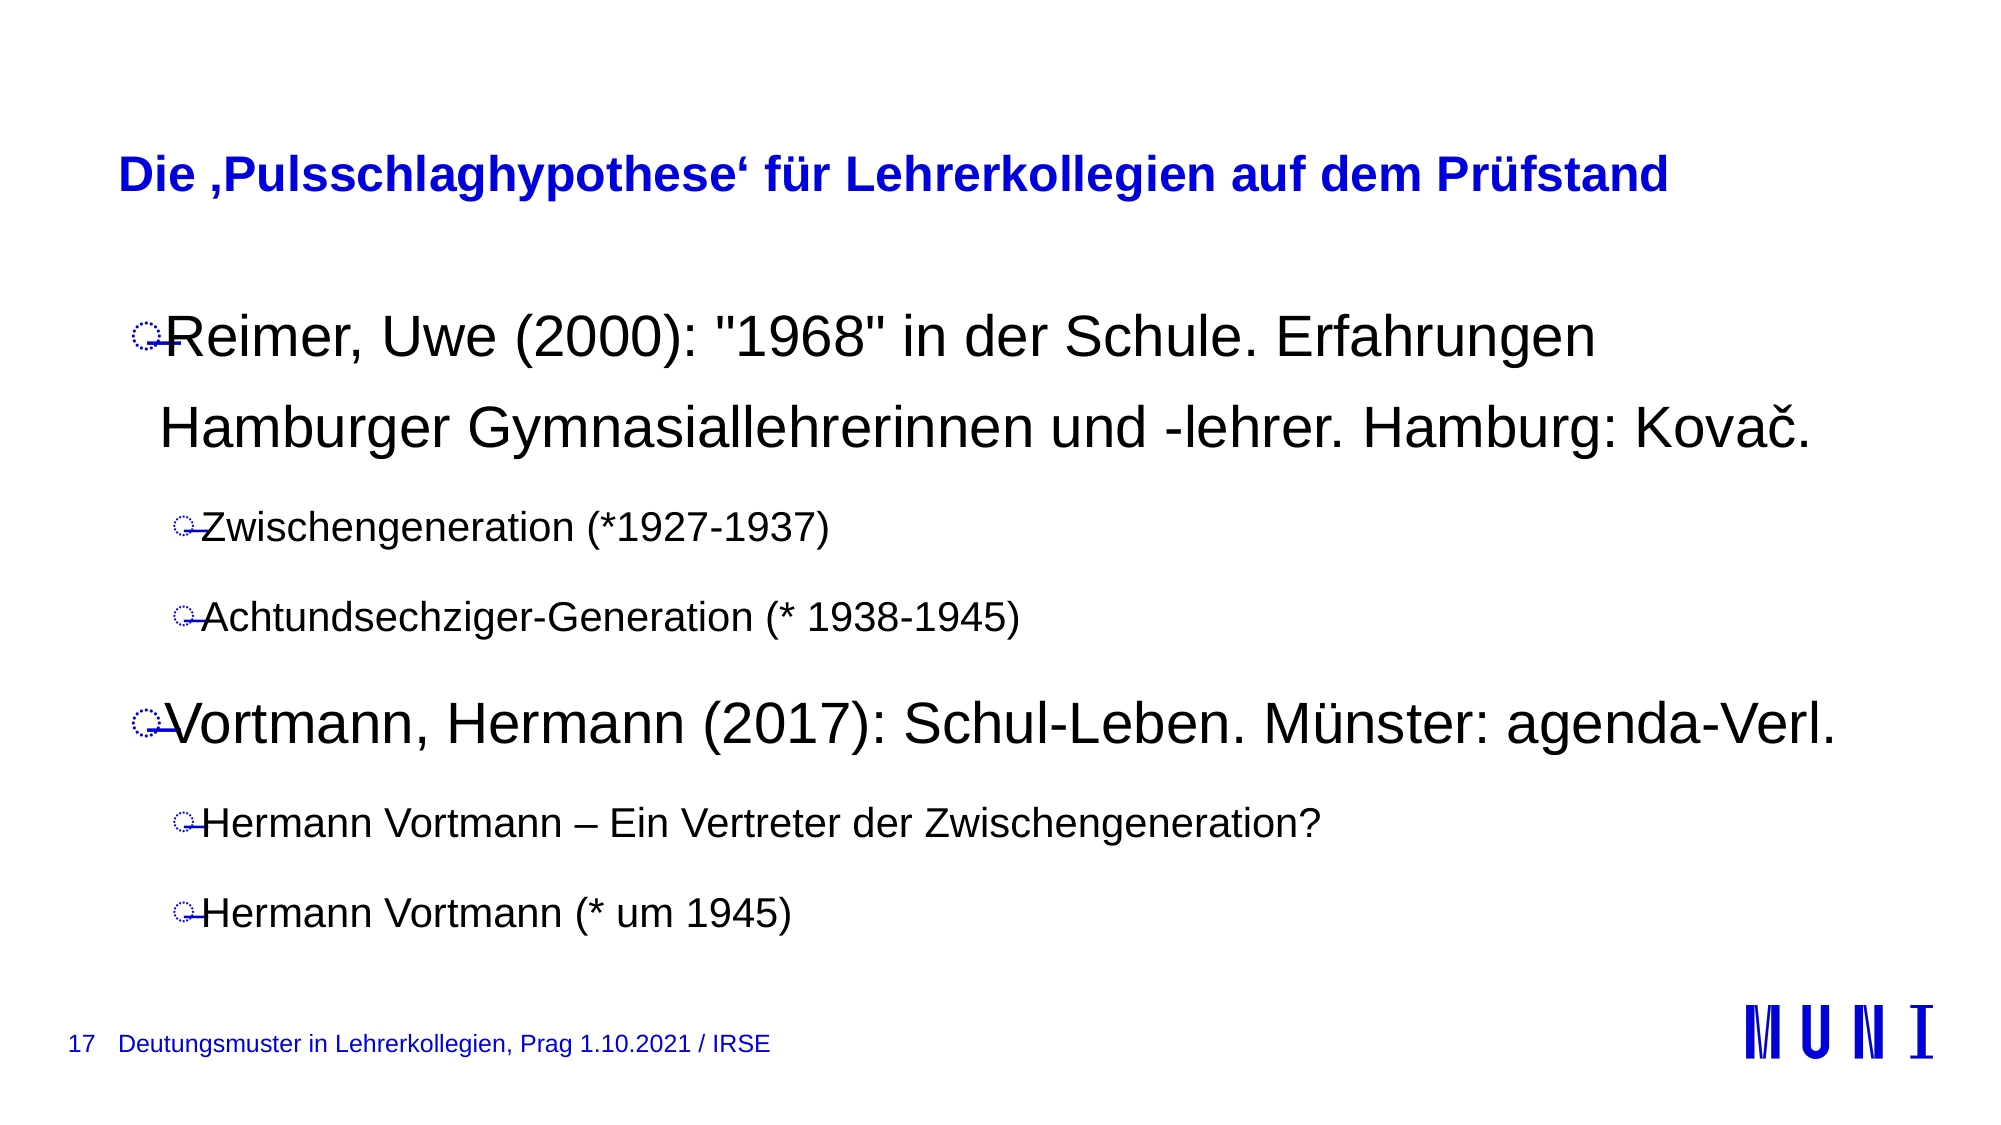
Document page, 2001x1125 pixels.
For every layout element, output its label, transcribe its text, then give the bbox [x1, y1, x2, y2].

picture [1746, 1005, 1933, 1059]
title Die ‚Pulsschlaghypothese‘ für Lehrerkollegien auf dem Prüfstand [118, 118, 1883, 193]
footer Deutungsmuster in Lehrerkollegien, Prag 1.10.2021 / IRSE [118, 1021, 1418, 1063]
list Reimer, Uwe (2000): "1968" in der Schule. Erfahrungen Hamburger Gymnasiallehrerinnen und -lehrer. Hamburg: Kovač. Zwischengeneration (*1927-1937) Achtundsechziger-Generation (* 1938-1945) Vortmann, Hermann (2017): Schul-Leben. Münster: agenda-Verl. Hermann Vortmann – Ein Vertreter der Zwischengeneration? Hermann Vortmann (* um 1945) [118, 277, 1883, 957]
slide_number 17 [67, 1021, 110, 1063]
